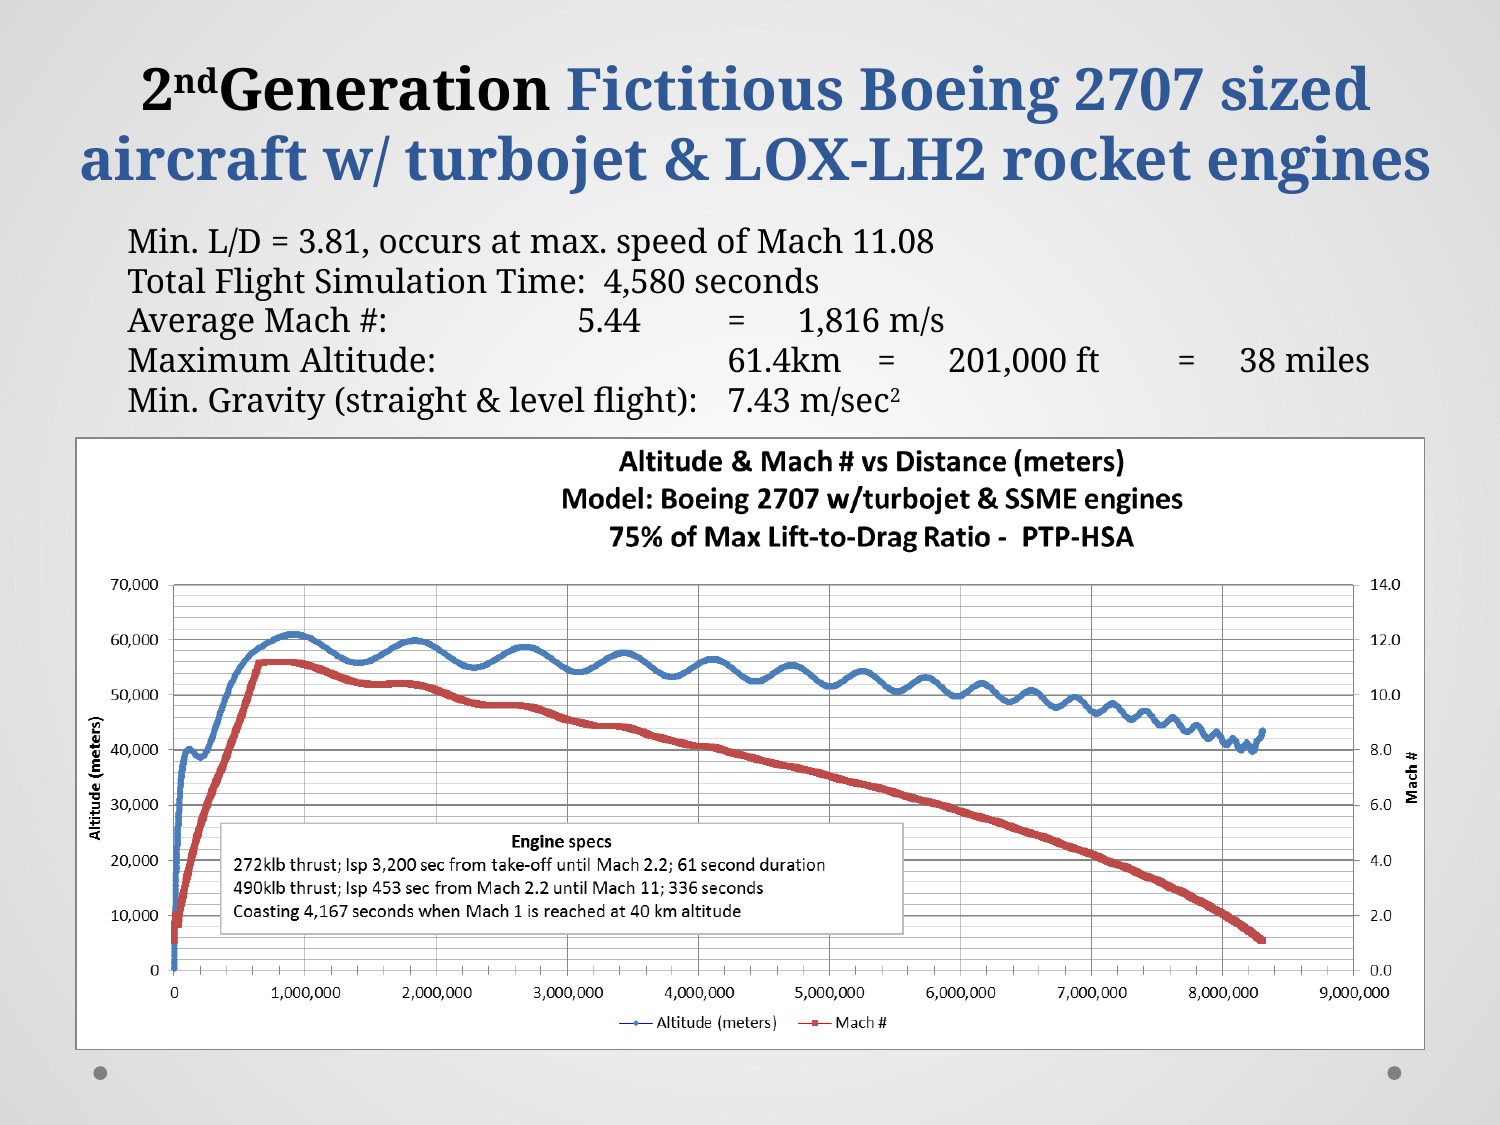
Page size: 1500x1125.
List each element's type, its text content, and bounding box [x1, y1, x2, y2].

title 2ndGeneration Fictitious Boeing 2707 sized aircraft w/ turbojet & LOX-LH2 rocket engines [62, 37, 1450, 200]
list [74, 437, 1426, 1050]
text_box Min. L/D = 3.81, occurs at max. speed of Mach 11.08 Total Flight Simulation Time: 4,580 seconds Average Mach #: 5.44 = 1,816 m/s Maximum Altitude: 61.4km = 201,000 ft = 38 miles Min. Gravity (straight & level flight): 7.43 m/sec2 [112, 212, 1413, 427]
